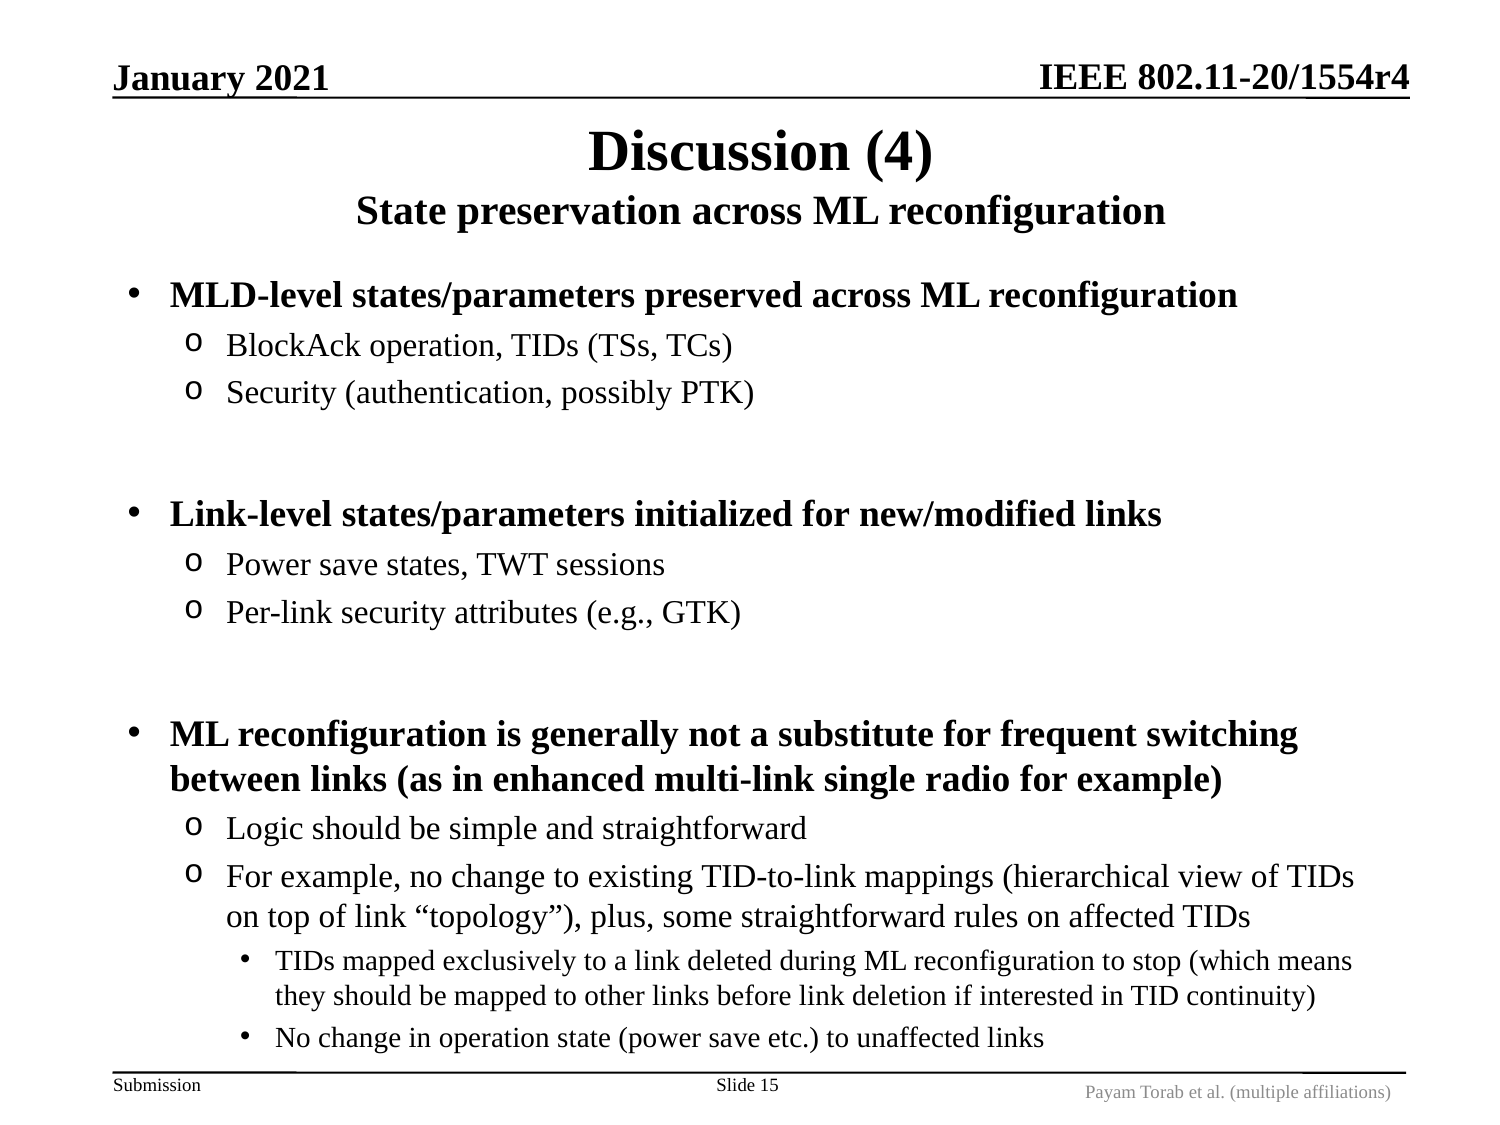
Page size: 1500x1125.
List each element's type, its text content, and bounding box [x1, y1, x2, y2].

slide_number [112, 52, 563, 90]
slide_number Slide 15 [702, 1072, 793, 1111]
title Discussion (4) State preservation across ML reconfiguration [112, 97, 1411, 248]
list MLD-level states/parameters preserved across ML reconfiguration BlockAck operation, TIDs (TSs, TCs) Security (authentication, possibly PTK) Link-level states/parameters initialized for new/modified links Power save states, TWT sessions Per-link security attributes (e.g., GTK) ML reconfiguration is generally not a substitute for frequent switching between links (as in enhanced multi-link single radio for example) Logic should be simple and straightforward For example, no change to existing TID-to-link mappings (hierarchical view of TIDs on top of link “topology”), plus, some straightforward rules on affected TIDs TIDs mapped exclusively to a link deleted during ML reconfiguration to stop (which means they should be mapped to other links before link deletion if interested in TID continuity) No change in operation state (power save etc.) to unaffected links [112, 262, 1411, 1073]
footer Payam Torab et al. (multiple affiliations) [877, 1072, 1407, 1110]
